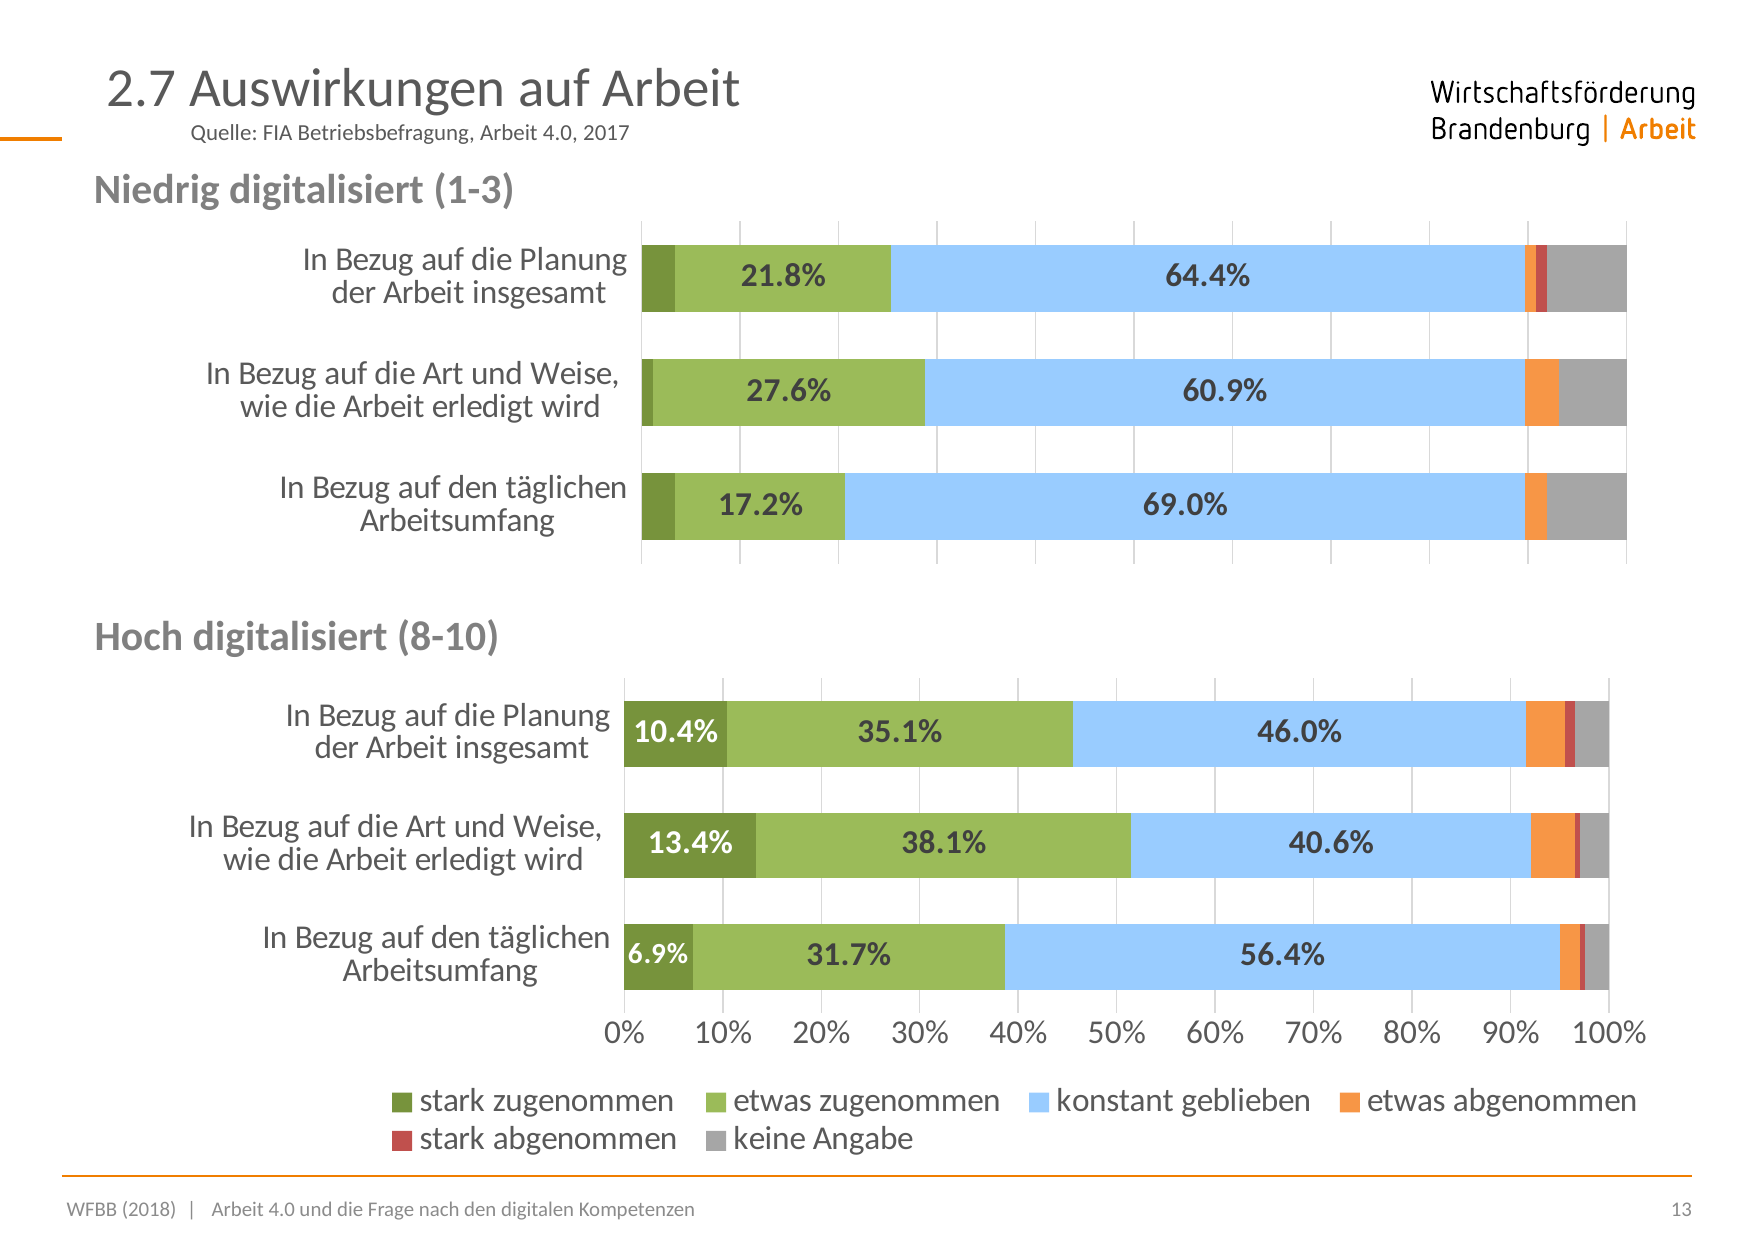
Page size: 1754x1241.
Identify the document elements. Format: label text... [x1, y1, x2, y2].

text_box Quelle: FIA Betriebsbefragung, Arbeit 4.0, 2017 [175, 109, 1046, 152]
chart [46, 190, 1709, 1163]
text_box 2.7 Auswirkungen auf Arbeit [92, 43, 1268, 125]
text_box Niedrig digitalisiert (1-3) [78, 154, 600, 190]
slide_number 13 [1587, 1177, 1692, 1239]
footer WFBB (2018) | Arbeit 4.0 und die Frage nach den digitalen Kompetenzen [62, 1177, 1587, 1239]
